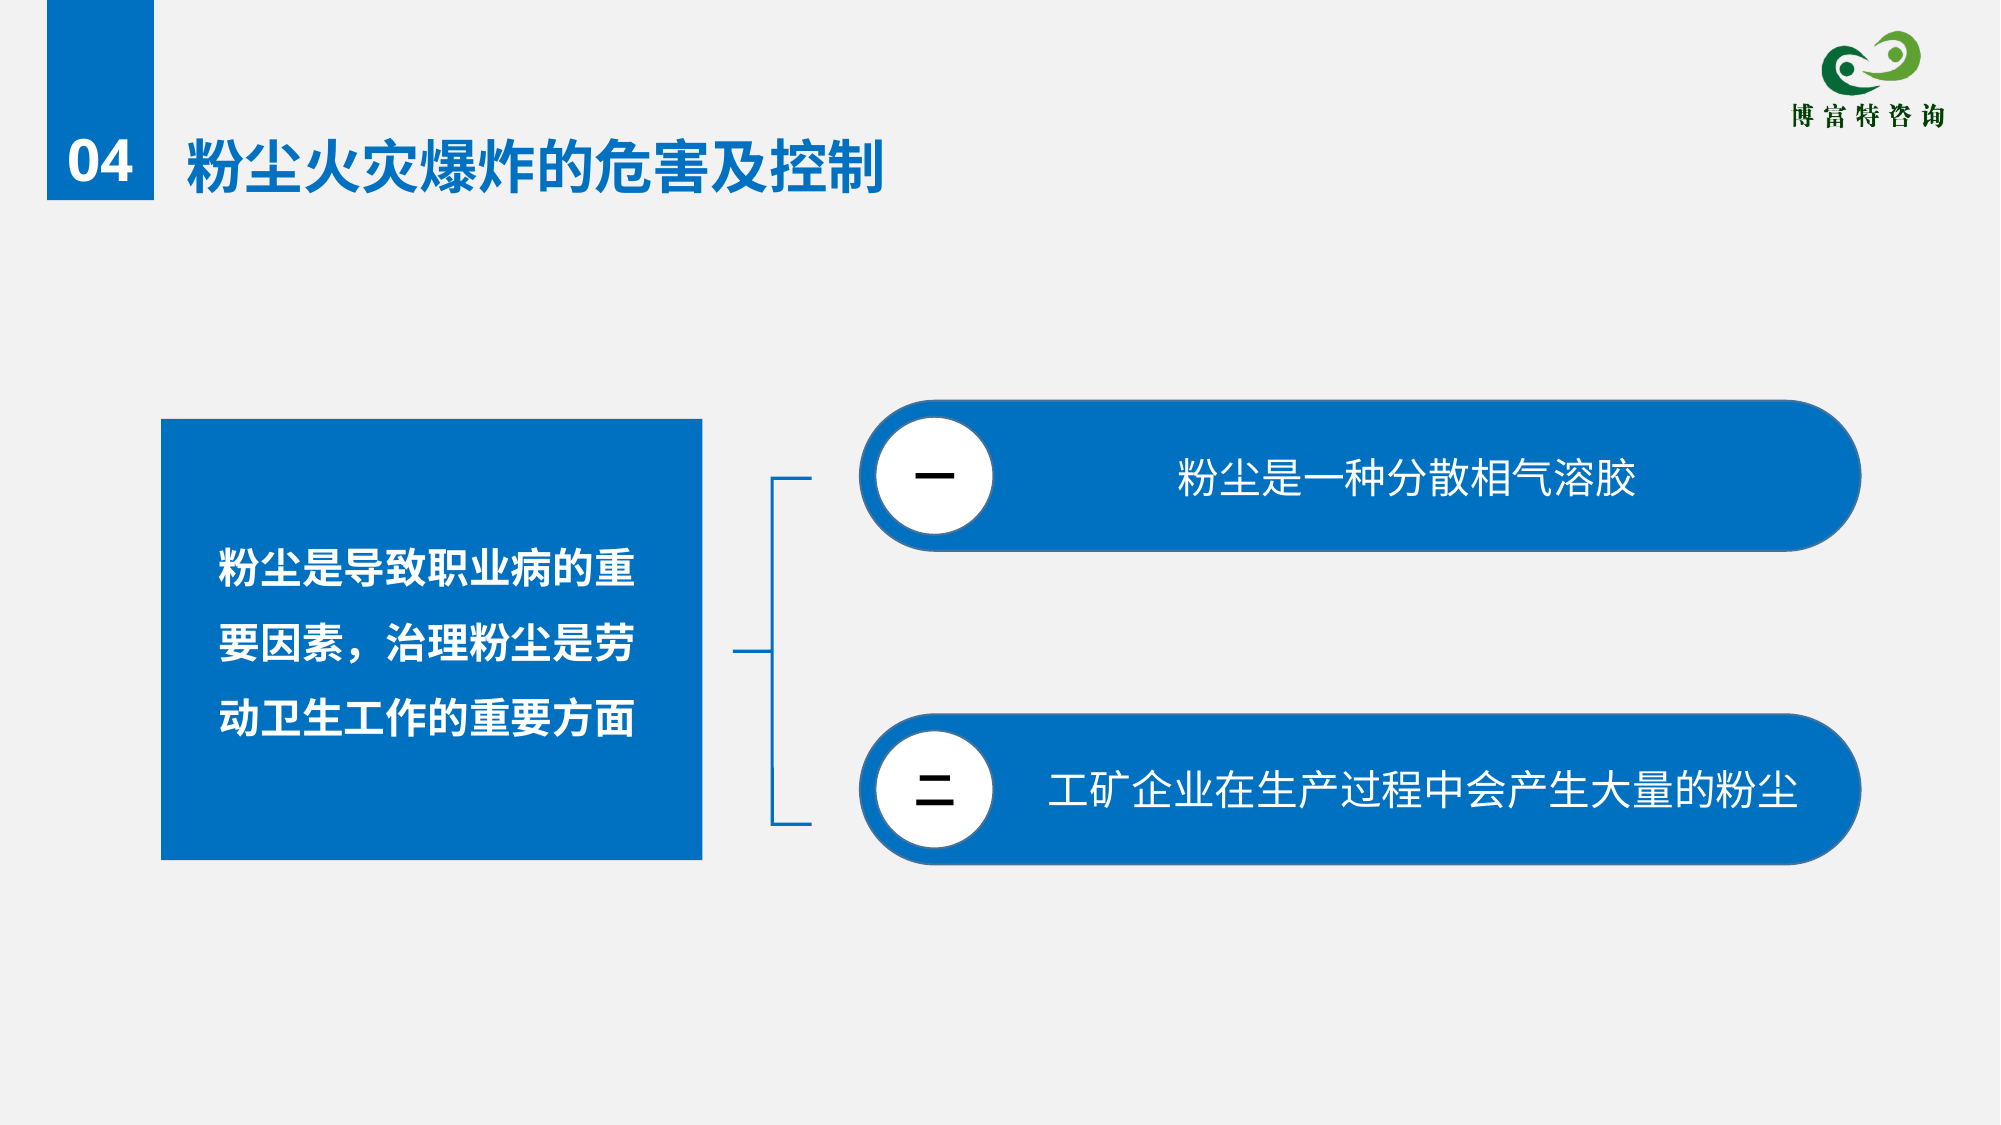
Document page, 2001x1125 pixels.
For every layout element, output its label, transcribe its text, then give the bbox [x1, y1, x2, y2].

text_box [160, 418, 703, 861]
text_box 二 [900, 756, 968, 822]
text_box 一 [900, 442, 968, 508]
text_box 工矿企业在生产过程中会产生大量的粉尘 [1033, 756, 1821, 822]
text_box [874, 415, 995, 536]
text_box 04 [46, 0, 155, 201]
title 粉尘火灾爆炸的危害及控制 [171, 99, 920, 240]
text_box [858, 399, 1862, 552]
text_box 粉尘是导致职业病的重要因素，治理粉尘是劳动卫生工作的重要方面 [203, 509, 656, 750]
text_box [732, 477, 812, 825]
text_box [874, 729, 995, 850]
text_box 粉尘是一种分散相气溶胶 [1125, 444, 1690, 510]
text_box [858, 713, 1862, 866]
picture [1772, 30, 1969, 131]
